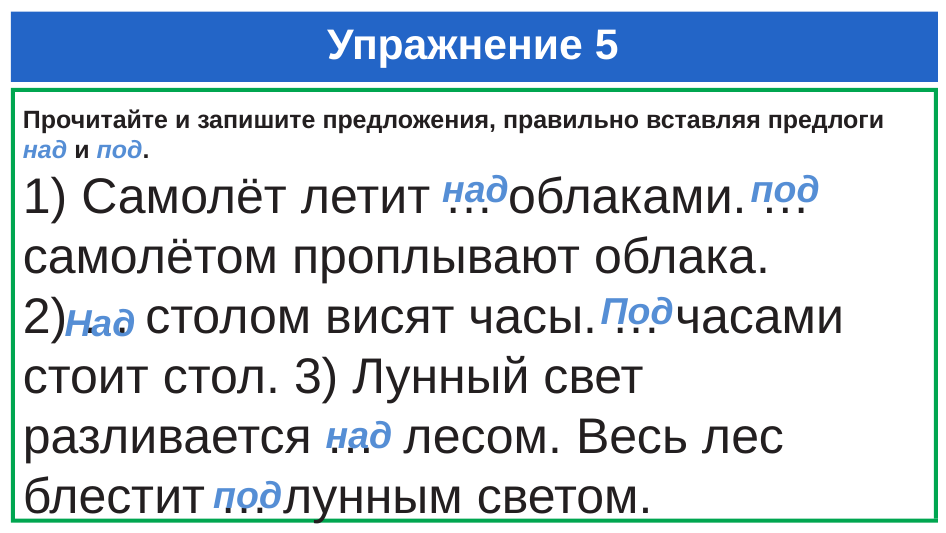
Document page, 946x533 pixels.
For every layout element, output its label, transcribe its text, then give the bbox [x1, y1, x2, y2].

text_box под [735, 157, 835, 218]
text_box Над [49, 291, 151, 351]
list Прочитайте и запишите предложения, правильно вставляя предлоги над и под. 1) Самолёт летит … облаками. … самолётом проплывают облака. 2) … столом висят часы. … часами стоит стол. 3) Лунный свет разливается … лесом. Весь лес блестит … лунным светом. [22, 103, 923, 533]
text_box над [427, 157, 524, 218]
text_box над [310, 403, 408, 464]
text_box под [198, 464, 298, 524]
text_box Под [585, 279, 689, 339]
title Упражнение 5 [49, 16, 897, 69]
